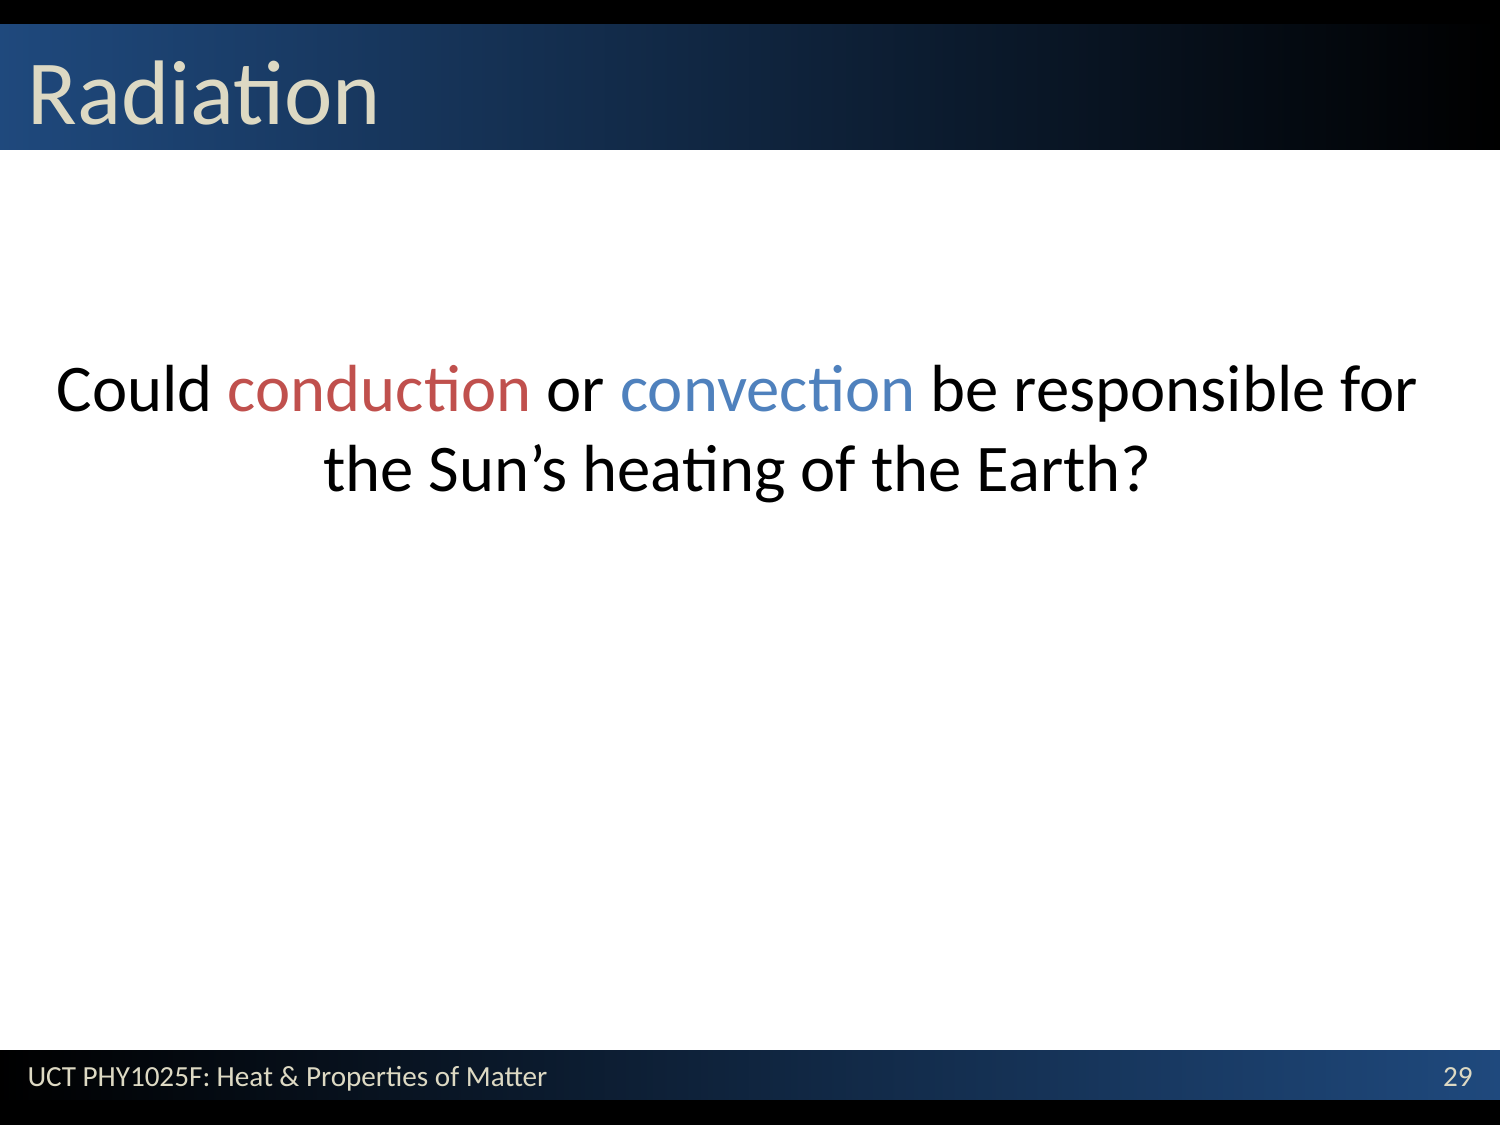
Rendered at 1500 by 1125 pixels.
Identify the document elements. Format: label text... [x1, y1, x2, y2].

title Radiation [12, 24, 1488, 150]
text_box Could conduction or convection be responsible for the Sun’s heating of the Earth? [37, 337, 1438, 513]
